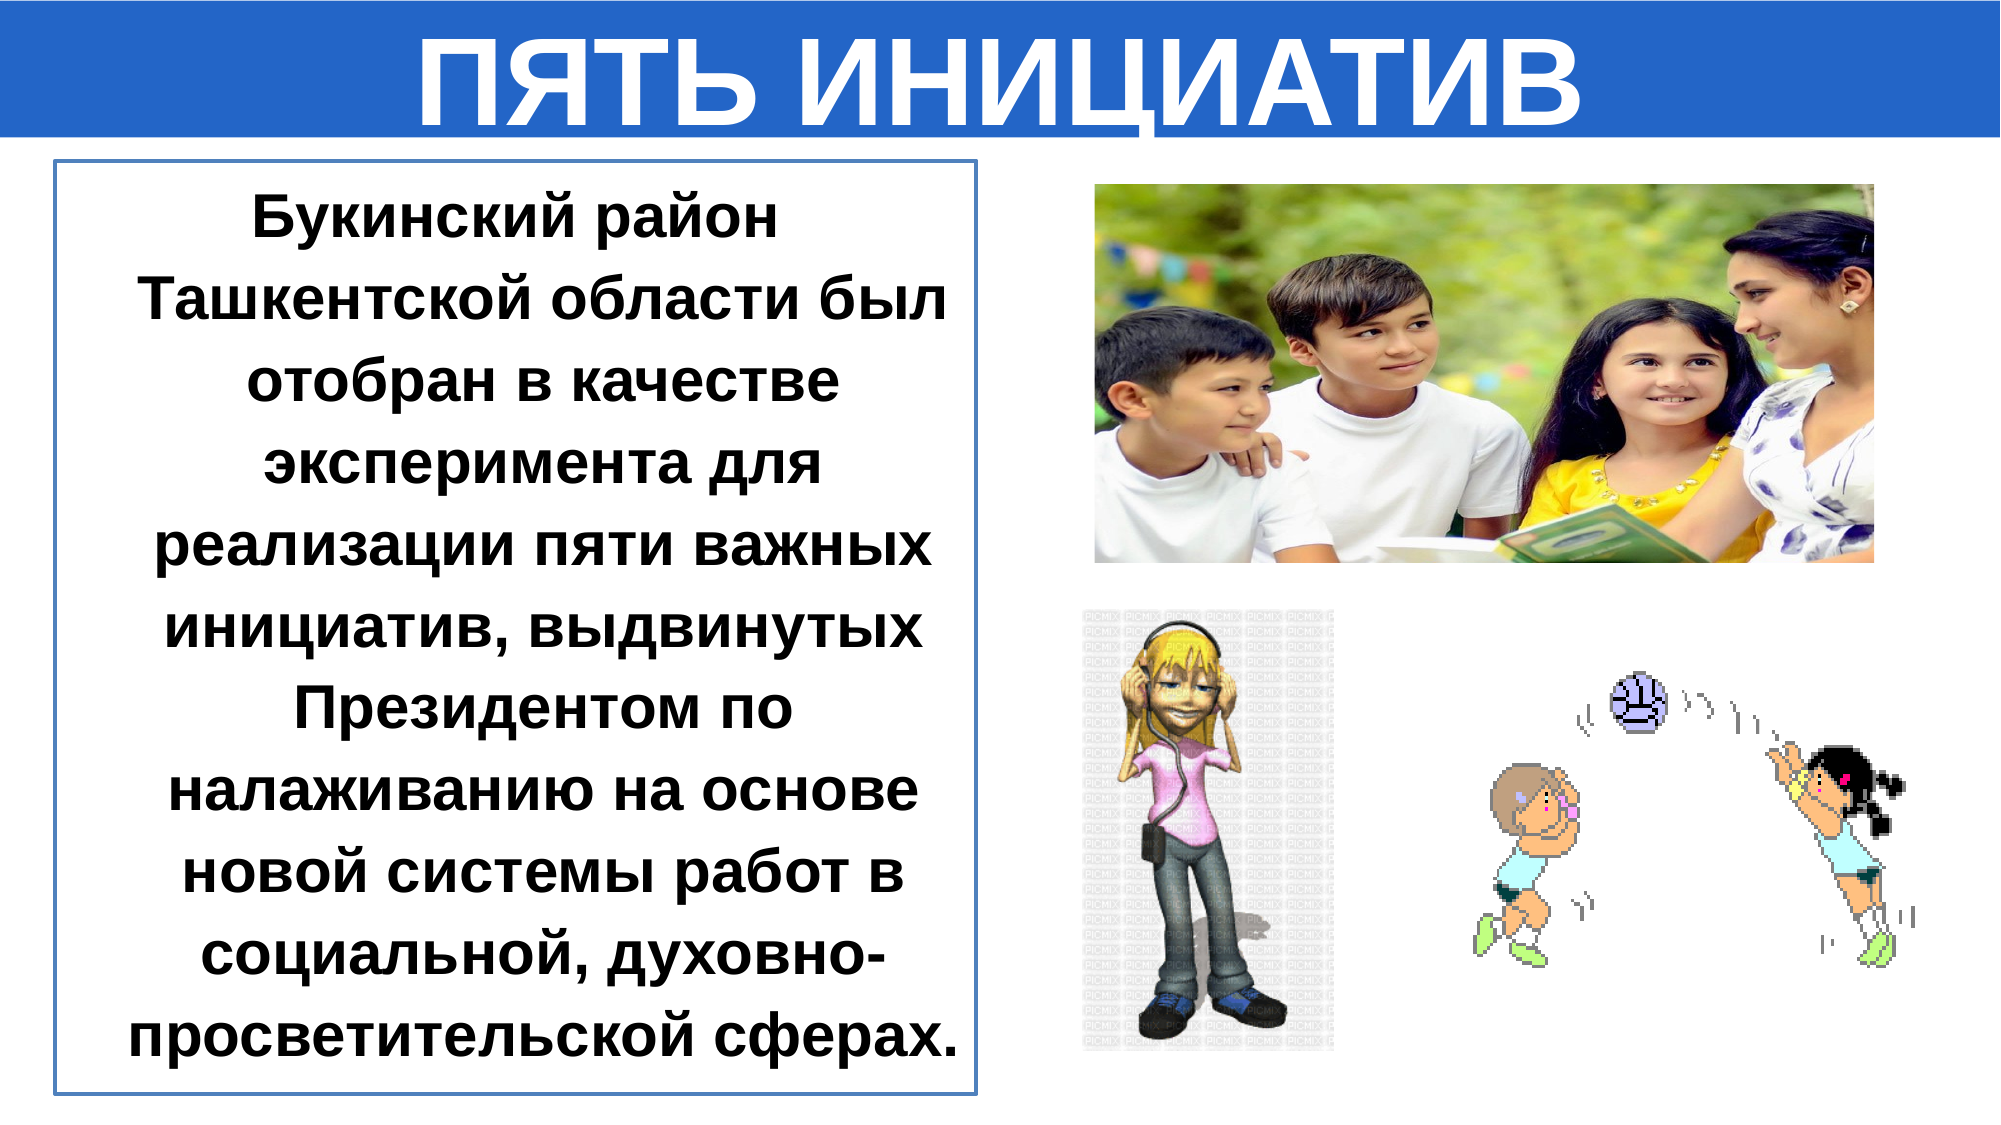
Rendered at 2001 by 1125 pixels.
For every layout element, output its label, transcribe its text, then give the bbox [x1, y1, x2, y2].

list Букинский район Ташкентской области был отобран в качестве эксперимента для реализации пяти важных инициатив, выдвинутых Президентом по налаживанию на основе новой системы работ в социальной, духовно-просветительской сферах. [53, 159, 978, 1096]
text_box ПЯТЬ ИНИЦИАТИВ [0, 0, 2000, 138]
picture [1082, 609, 1334, 1051]
picture [1460, 668, 1947, 998]
picture [1094, 184, 1875, 563]
